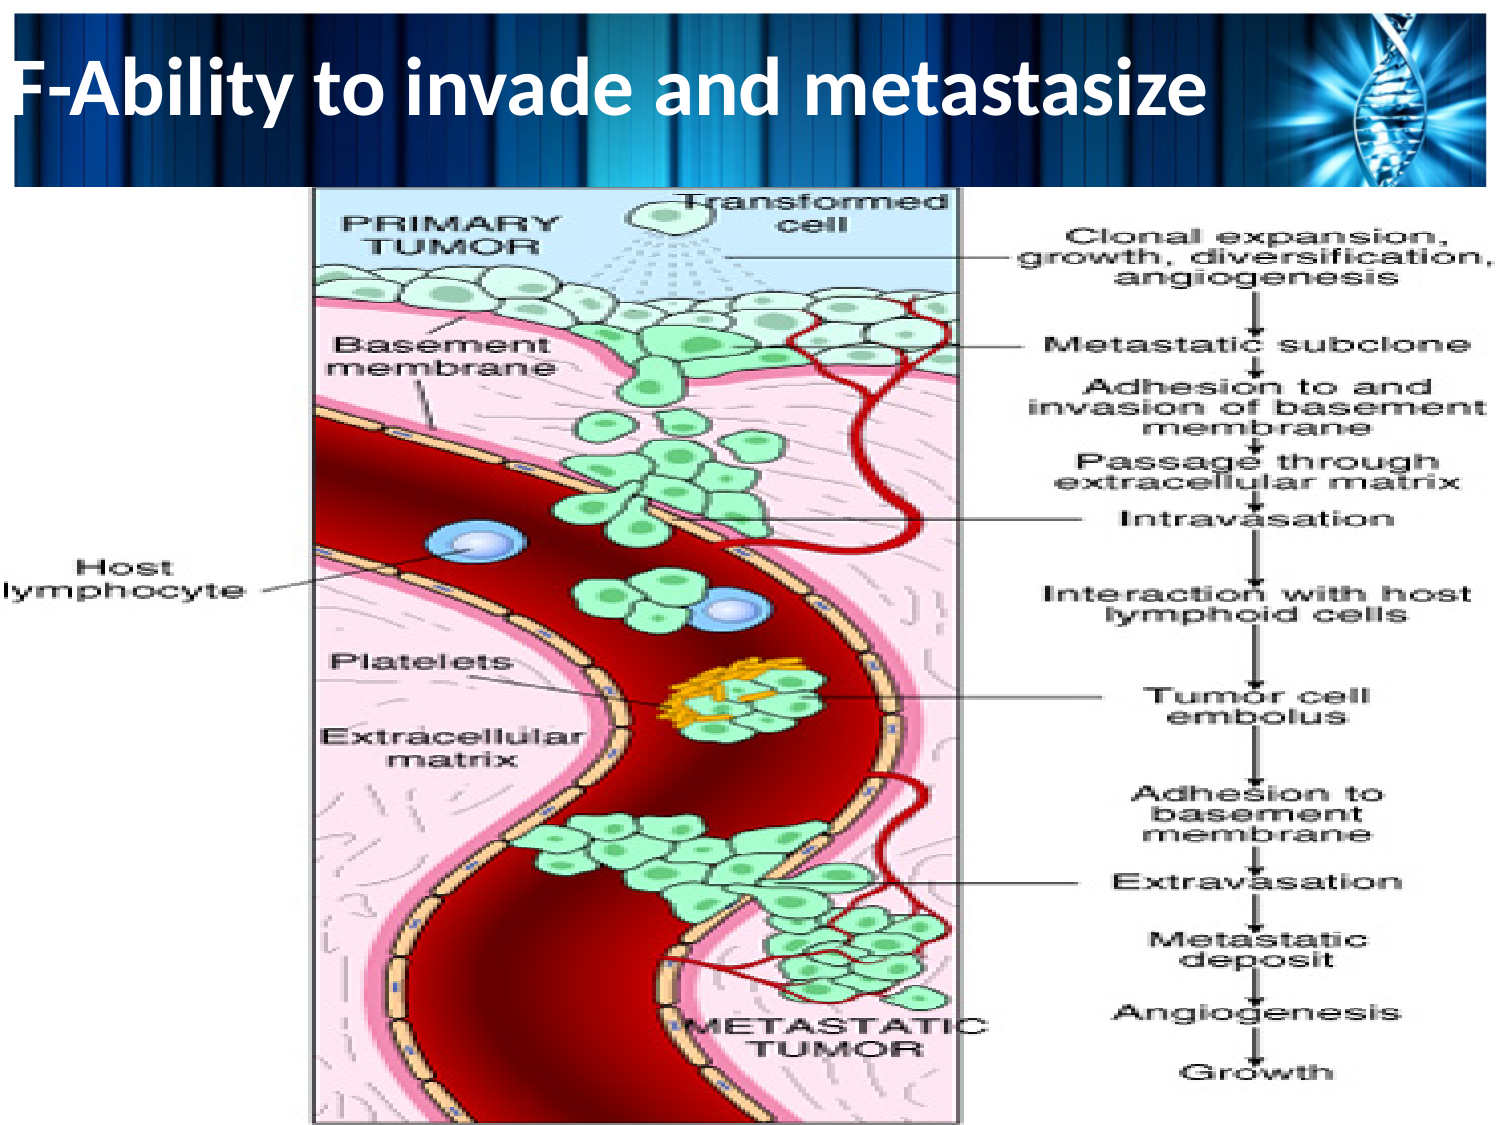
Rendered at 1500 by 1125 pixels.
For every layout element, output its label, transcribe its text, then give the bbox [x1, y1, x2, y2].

text_box F-Ability to invade and metastasize [0, 24, 1495, 140]
picture [0, 0, 1500, 1125]
